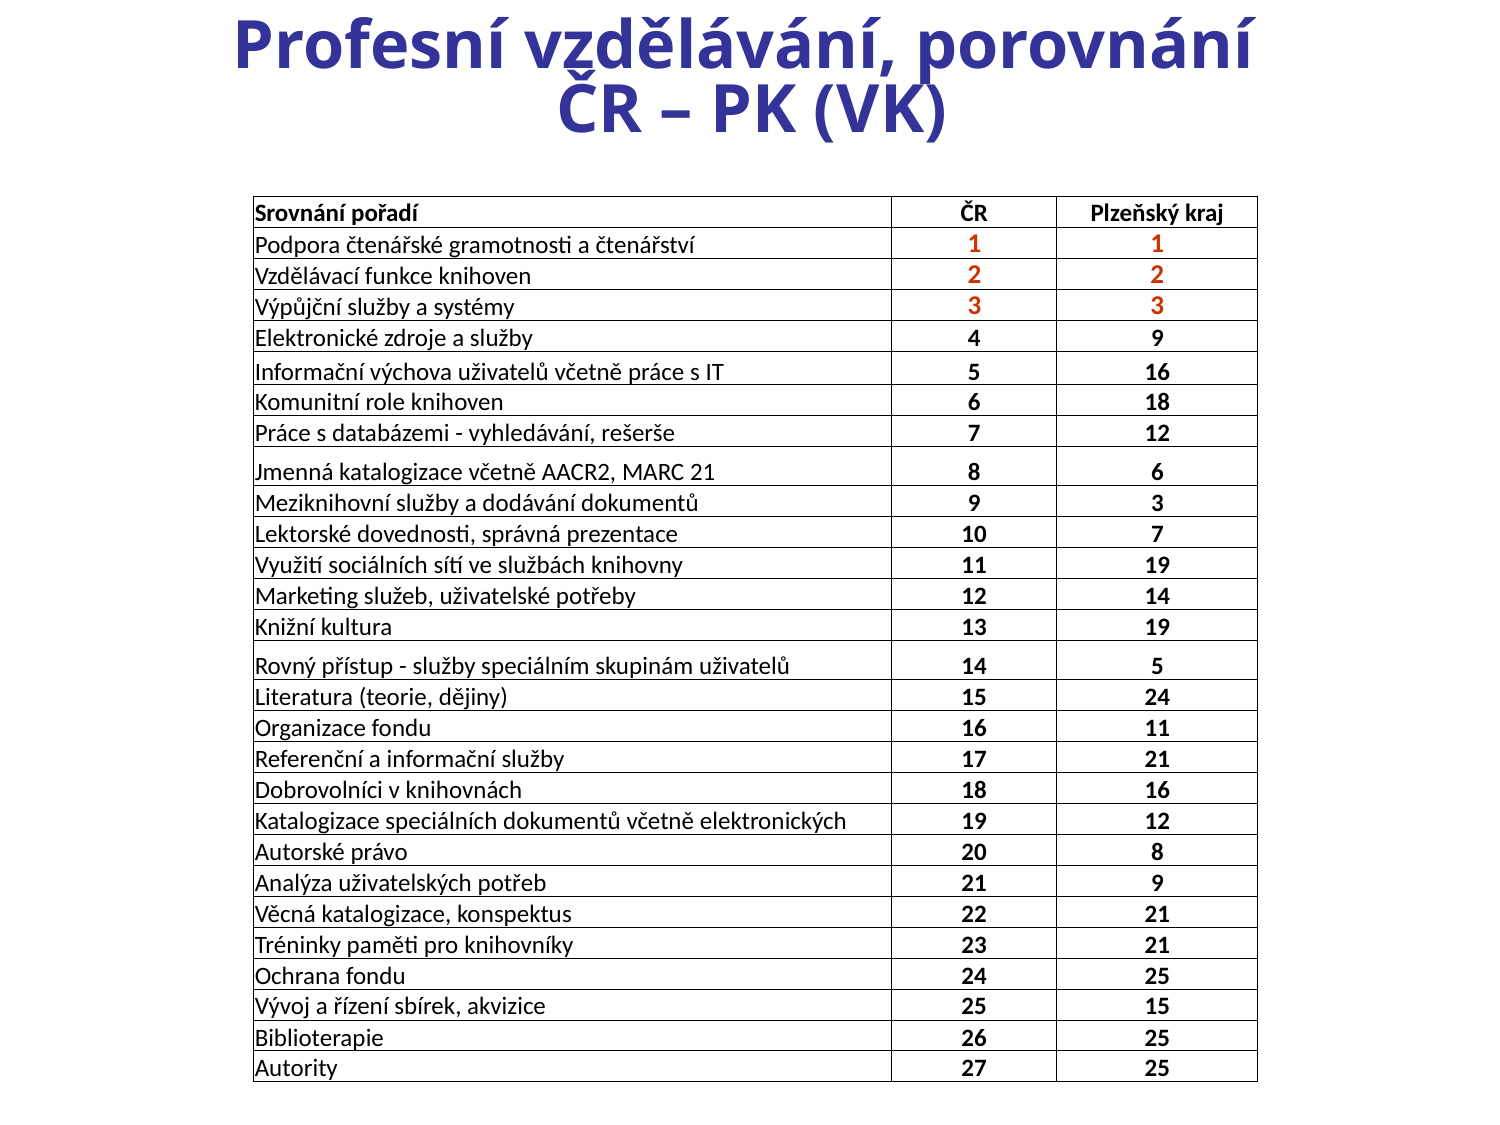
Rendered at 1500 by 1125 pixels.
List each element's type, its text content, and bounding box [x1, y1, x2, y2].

table_cell 1 [1057, 228, 1257, 258]
table_cell Analýza uživatelských potřeb [254, 866, 891, 896]
table_cell Vývoj a řízení sbírek, akvizice [254, 990, 891, 1020]
table_cell 16 [1057, 352, 1257, 384]
table_cell 9 [1057, 866, 1257, 896]
table_cell 11 [1057, 711, 1257, 741]
table_header ČR [892, 197, 1056, 227]
table_cell Autorské právo [254, 835, 891, 865]
table_cell 7 [1057, 517, 1257, 547]
table_cell 3 [1057, 290, 1257, 320]
table_cell Dobrovolníci v knihovnách [254, 773, 891, 803]
table_cell Věcná katalogizace, konspektus [254, 897, 891, 927]
table_cell 5 [1057, 641, 1257, 679]
table_cell 25 [1057, 1051, 1257, 1081]
table_cell 16 [892, 711, 1056, 741]
table_cell 4 [892, 321, 1056, 351]
table_cell Elektronické zdroje a služby [254, 321, 891, 351]
table_cell 25 [1057, 959, 1257, 989]
table_cell Podpora čtenářské gramotnosti a čtenářství [254, 228, 891, 258]
table_cell 14 [1057, 579, 1257, 609]
table_cell 6 [1057, 447, 1257, 485]
table_cell 19 [1057, 610, 1257, 640]
table_cell Katalogizace speciálních dokumentů včetně elektronických [254, 804, 891, 834]
table_cell Biblioterapie [254, 1021, 891, 1050]
table_cell 8 [892, 447, 1056, 485]
table_cell 3 [1057, 486, 1257, 516]
table_cell 10 [892, 517, 1056, 547]
table_cell 18 [1057, 385, 1257, 415]
table_cell Marketing služeb, uživatelské potřeby [254, 579, 891, 609]
table_cell 12 [892, 579, 1056, 609]
table_cell Vzdělávací funkce knihoven [254, 259, 891, 289]
table_cell 2 [892, 259, 1056, 289]
title Profesní vzdělávání, porovnání ČR – PK (VK) [76, 19, 1427, 145]
table_cell 2 [1057, 259, 1257, 289]
table_cell 24 [892, 959, 1056, 989]
table_cell 21 [1057, 742, 1257, 772]
table_cell Autority [254, 1051, 891, 1081]
table_cell 1 [892, 228, 1056, 258]
table_cell 21 [892, 866, 1056, 896]
table_cell 6 [892, 385, 1056, 415]
table_cell Jmenná katalogizace včetně AACR2, MARC 21 [254, 447, 891, 485]
table_cell 5 [892, 352, 1056, 384]
table_cell 26 [892, 1021, 1056, 1050]
table_cell 20 [892, 835, 1056, 865]
table_cell Využití sociálních sítí ve službách knihovny [254, 548, 891, 578]
table_cell 16 [1057, 773, 1257, 803]
table_cell Rovný přístup - služby speciálním skupinám uživatelů [254, 641, 891, 679]
table_cell Literatura (teorie, dějiny) [254, 680, 891, 710]
table_header Plzeňský kraj [1057, 197, 1257, 227]
table_cell 24 [1057, 680, 1257, 710]
table_cell 25 [892, 990, 1056, 1020]
table_cell 23 [892, 928, 1056, 958]
table_cell Knižní kultura [254, 610, 891, 640]
table_cell Meziknihovní služby a dodávání dokumentů [254, 486, 891, 516]
table_cell Komunitní role knihoven [254, 385, 891, 415]
table_cell 14 [892, 641, 1056, 679]
table_cell 19 [1057, 548, 1257, 578]
table_cell 12 [1057, 416, 1257, 446]
table_cell Lektorské dovednosti, správná prezentace [254, 517, 891, 547]
table_header Srovnání pořadí [254, 197, 891, 227]
table_cell Organizace fondu [254, 711, 891, 741]
table_cell 11 [892, 548, 1056, 578]
table_cell 9 [892, 486, 1056, 516]
table_cell 17 [892, 742, 1056, 772]
table_cell Tréninky paměti pro knihovníky [254, 928, 891, 958]
table_cell 13 [892, 610, 1056, 640]
table_cell Referenční a informační služby [254, 742, 891, 772]
table_cell 3 [892, 290, 1056, 320]
table_cell 7 [892, 416, 1056, 446]
table_cell 9 [1057, 321, 1257, 351]
table_cell 19 [892, 804, 1056, 834]
table_cell 27 [892, 1051, 1056, 1081]
table_cell 21 [1057, 928, 1257, 958]
table_cell 15 [1057, 990, 1257, 1020]
table_cell 12 [1057, 804, 1257, 834]
table_cell 25 [1057, 1021, 1257, 1050]
table_cell Informační výchova uživatelů včetně práce s IT [254, 352, 891, 384]
table_cell Ochrana fondu [254, 959, 891, 989]
table_cell Práce s databázemi - vyhledávání, rešerše [254, 416, 891, 446]
table_cell 21 [1057, 897, 1257, 927]
table_cell Výpůjční služby a systémy [254, 290, 891, 320]
table_cell 8 [1057, 835, 1257, 865]
table_cell 18 [892, 773, 1056, 803]
table_cell 22 [892, 897, 1056, 927]
table_cell 15 [892, 680, 1056, 710]
